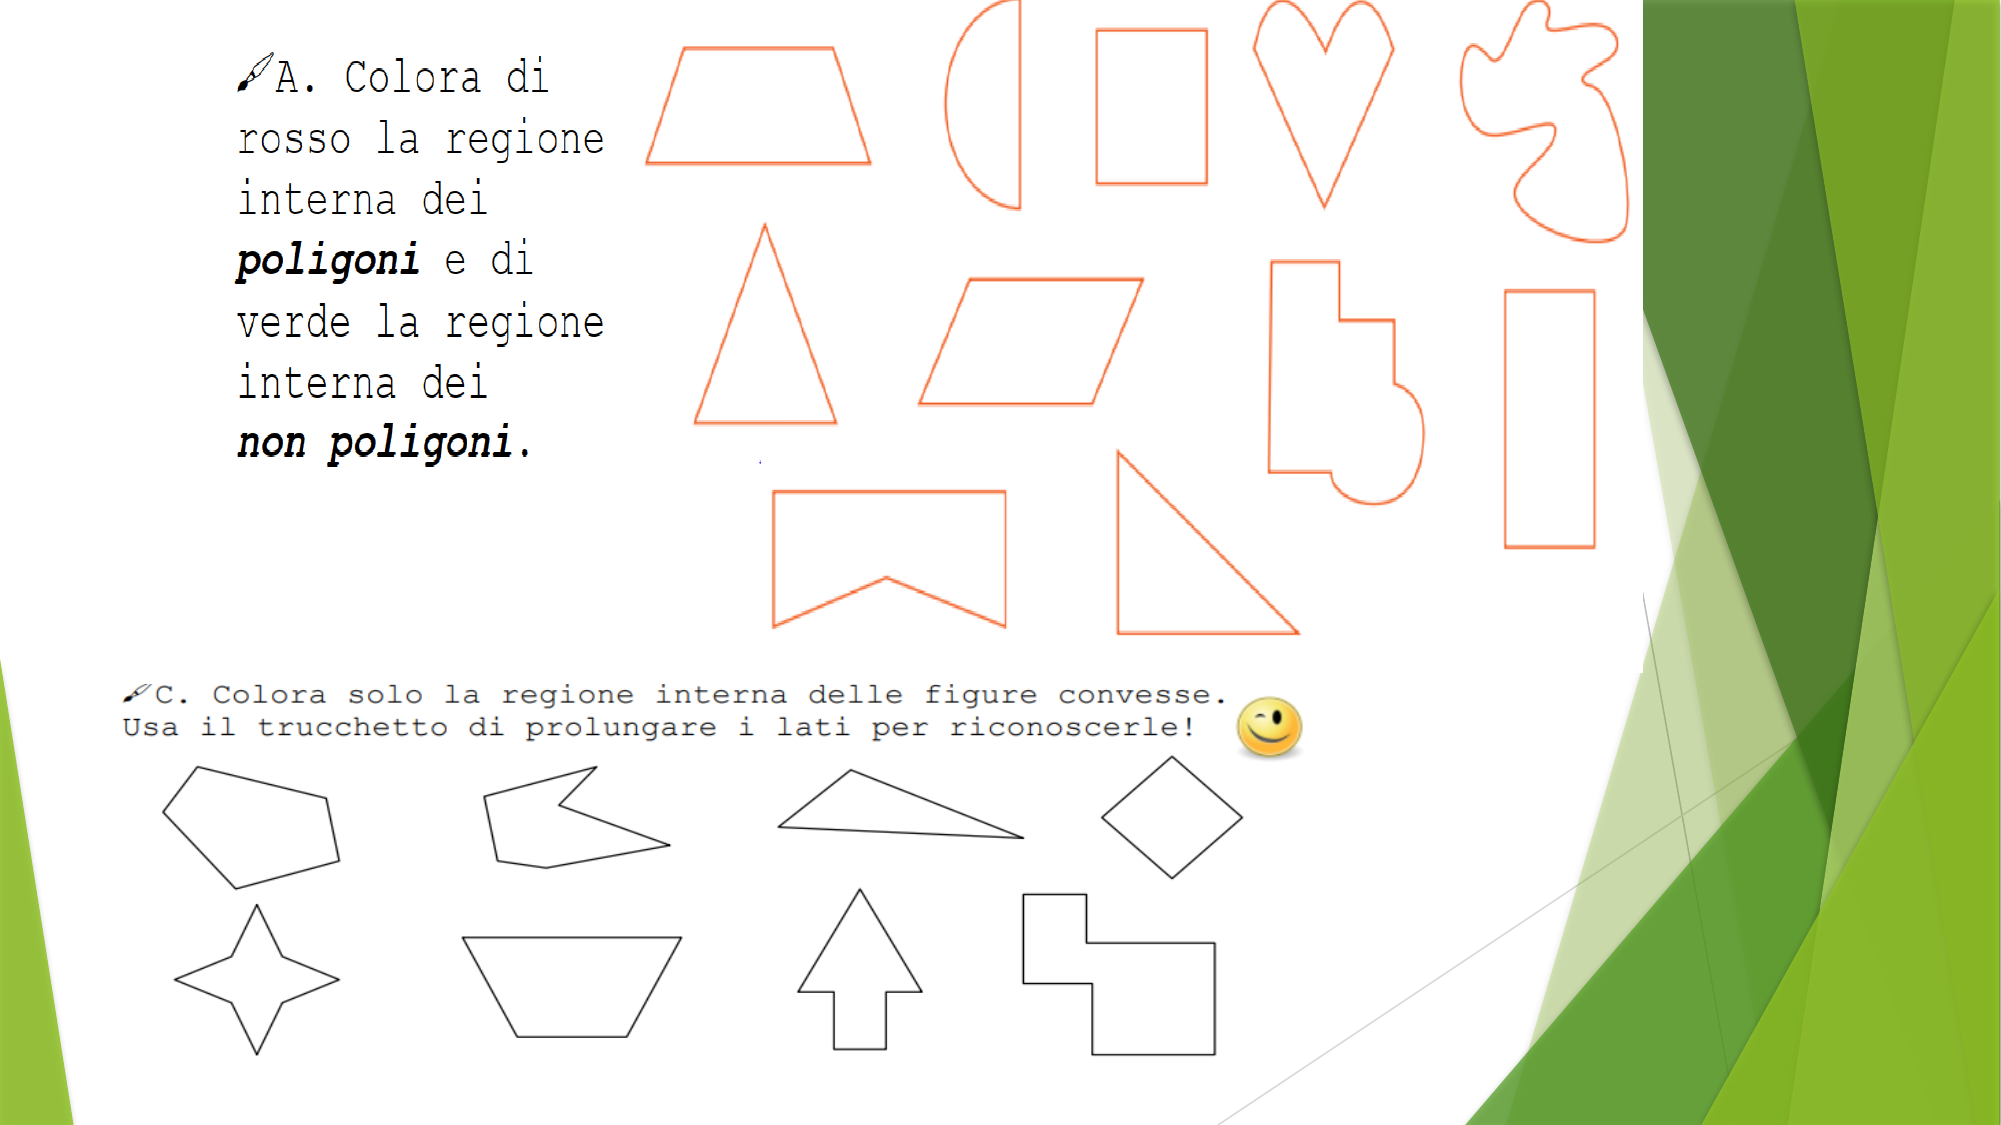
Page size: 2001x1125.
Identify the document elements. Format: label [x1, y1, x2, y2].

picture [116, 683, 1307, 1059]
picture [220, 0, 1643, 674]
